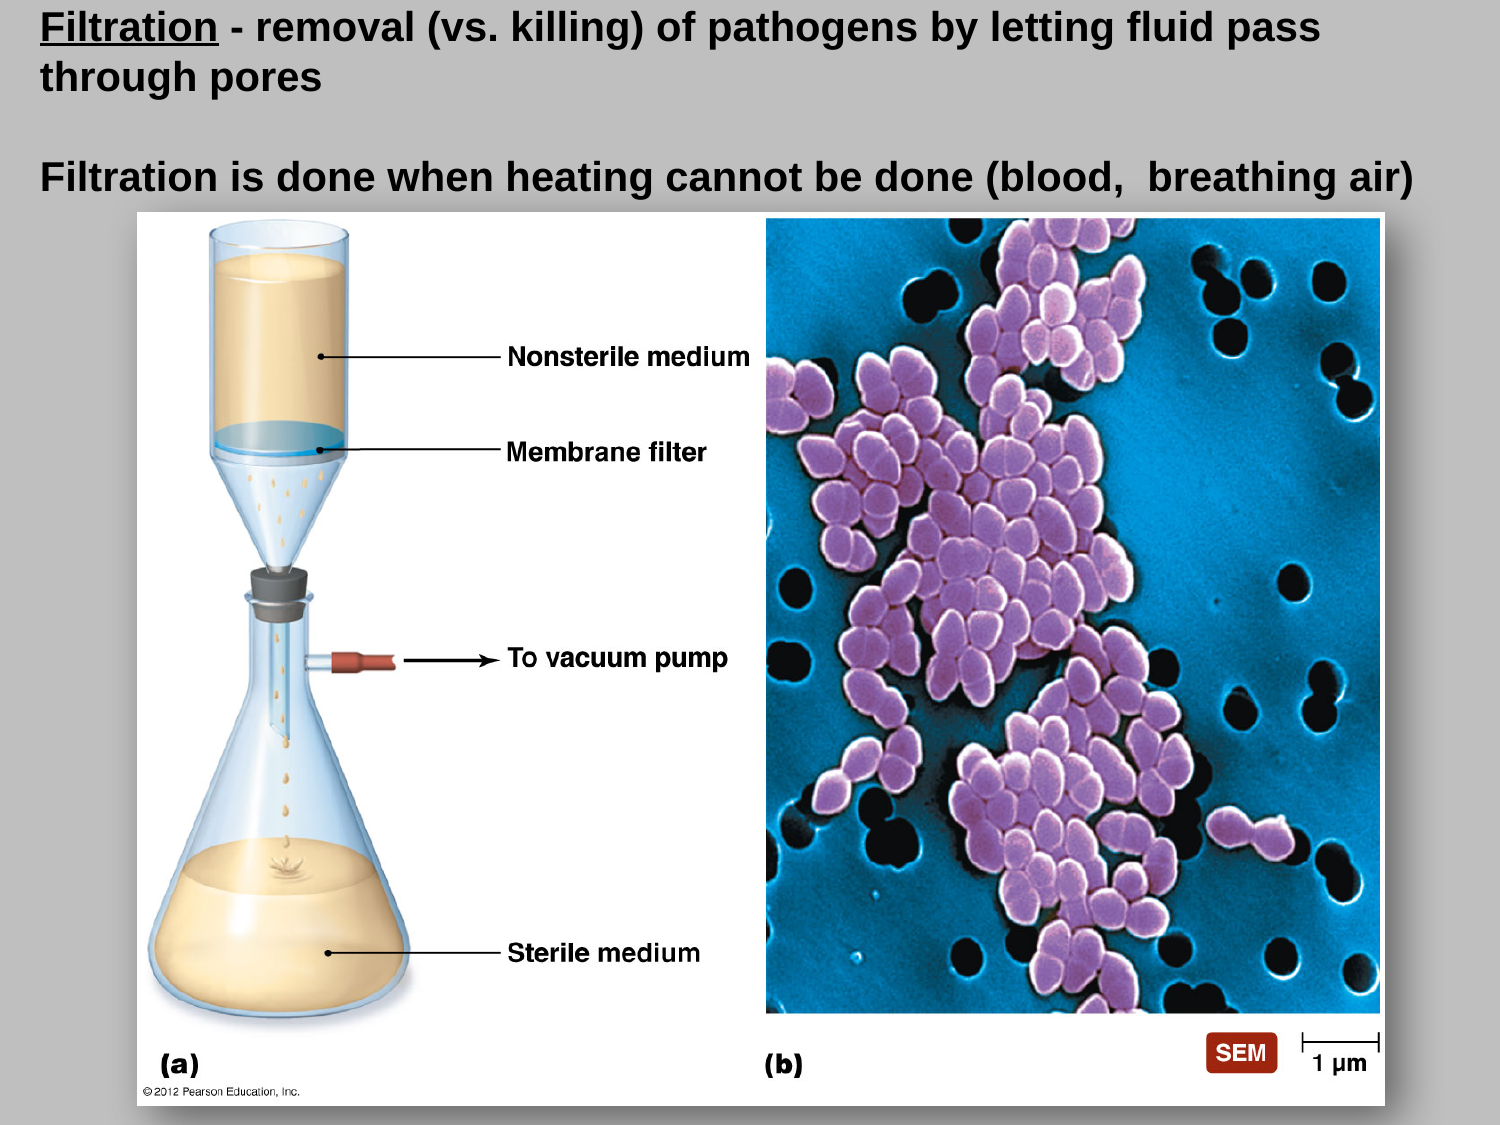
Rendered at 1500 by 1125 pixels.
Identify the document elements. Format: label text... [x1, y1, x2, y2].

title Filtration - removal (vs. killing) of pathogens by letting fluid pass through pores Filtration is done when heating cannot be done (blood, breathing air) [24, 0, 1467, 199]
picture [137, 212, 1385, 1106]
